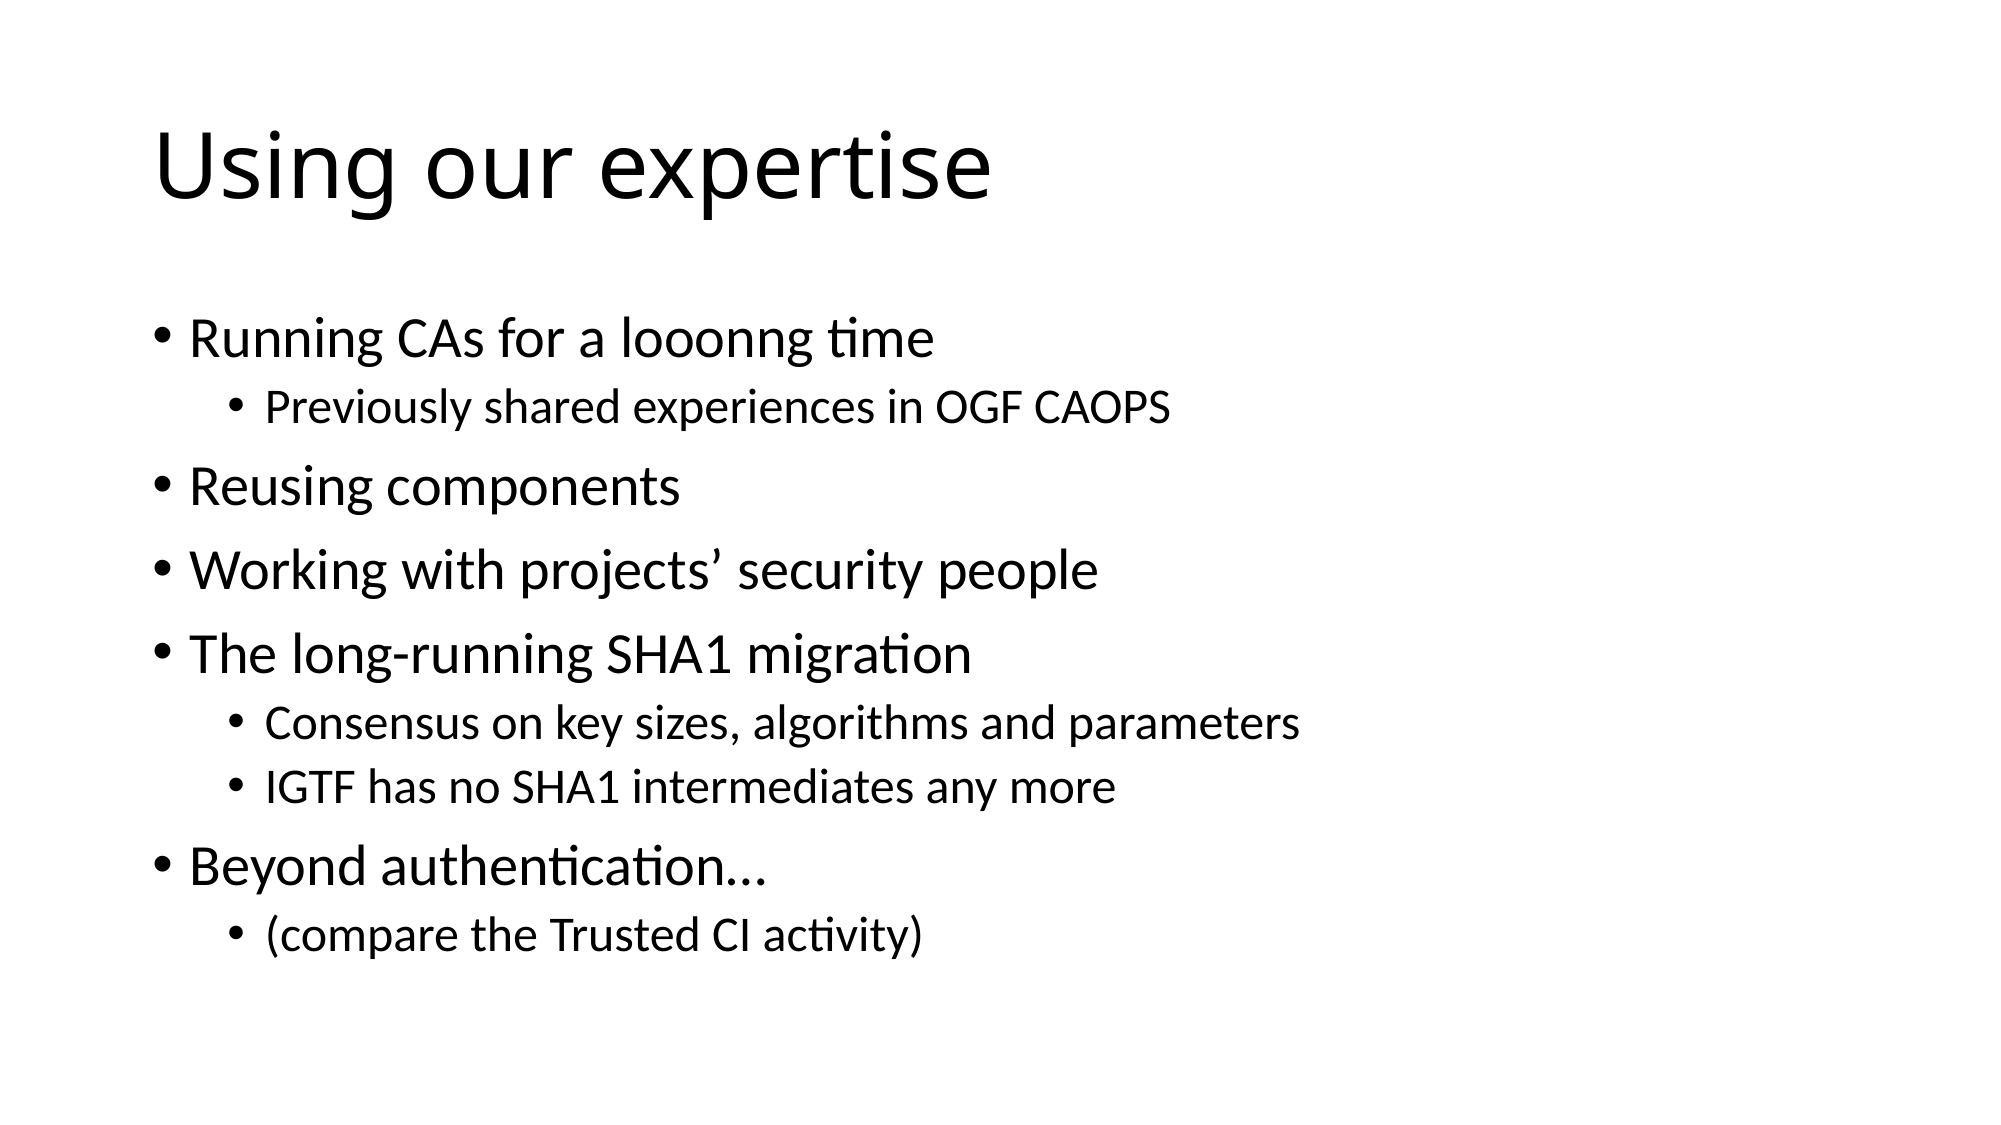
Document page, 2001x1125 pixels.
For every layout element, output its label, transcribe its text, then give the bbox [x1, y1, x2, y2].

title Using our expertise [137, 59, 1863, 278]
list Running CAs for a looonng time Previously shared experiences in OGF CAOPS Reusing components Working with projects’ security people The long-running SHA1 migration Consensus on key sizes, algorithms and parameters IGTF has no SHA1 intermediates any more Beyond authentication… (compare the Trusted CI activity) [137, 299, 1863, 1014]
